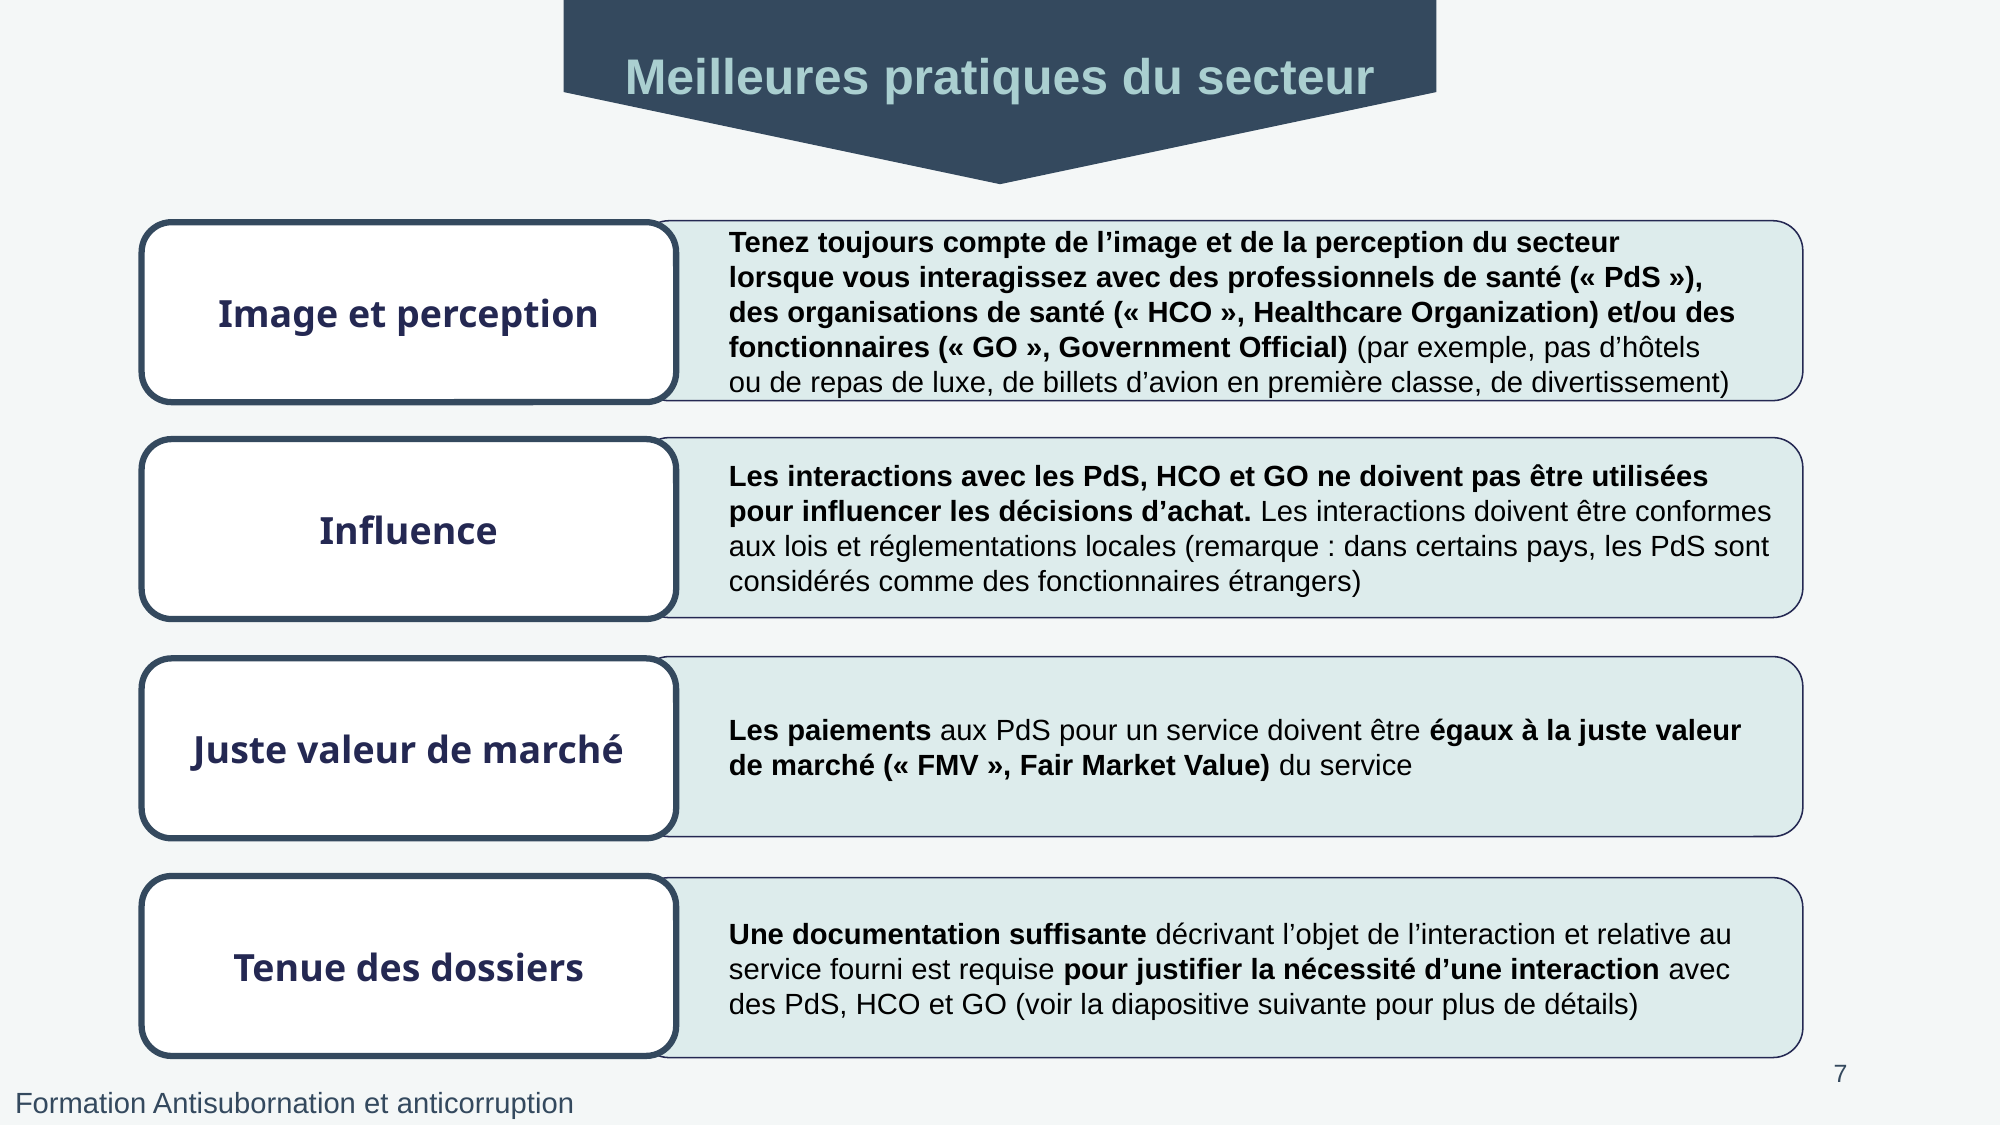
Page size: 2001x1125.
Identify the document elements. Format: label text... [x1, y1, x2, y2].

text_box Juste valeur de marché [141, 658, 677, 839]
text_box Tenez toujours compte de l’image et de la perception du secteur lorsque vous interagissez avec des professionnels de santé (« PdS »), des organisations de santé (« HCO », Healthcare Organization) et/ou des fonctionnaires (« GO », Government Official) (par exemple, pas d’hôtels ou de repas de luxe, de billets d’avion en première classe, de divertissement) [657, 220, 1803, 401]
text_box Les paiements aux PdS pour un service doivent être égaux à la juste valeur de marché (« FMV », Fair Market Value) du service [656, 656, 1803, 837]
slide_number 7 [1412, 1042, 1863, 1103]
text_box Une documentation suffisante décrivant l’objet de l’interaction et relative au service fourni est requise pour justifier la nécessité d’une interaction avec des PdS, HCO et GO (voir la diapositive suivante pour plus de détails) [656, 877, 1803, 1058]
text_box Meilleures pratiques du secteur [446, 36, 1554, 113]
text_box Influence [141, 439, 677, 620]
text_box Les interactions avec les PdS, HCO et GO ne doivent pas être utilisées pour influencer les décisions d’achat. Les interactions doivent être conformes aux lois et réglementations locales (remarque : dans certains pays, les PdS sont considérés comme des fonctionnaires étrangers) [657, 437, 1803, 618]
text_box Image et perception [141, 222, 677, 403]
text_box Tenue des dossiers [141, 875, 677, 1056]
